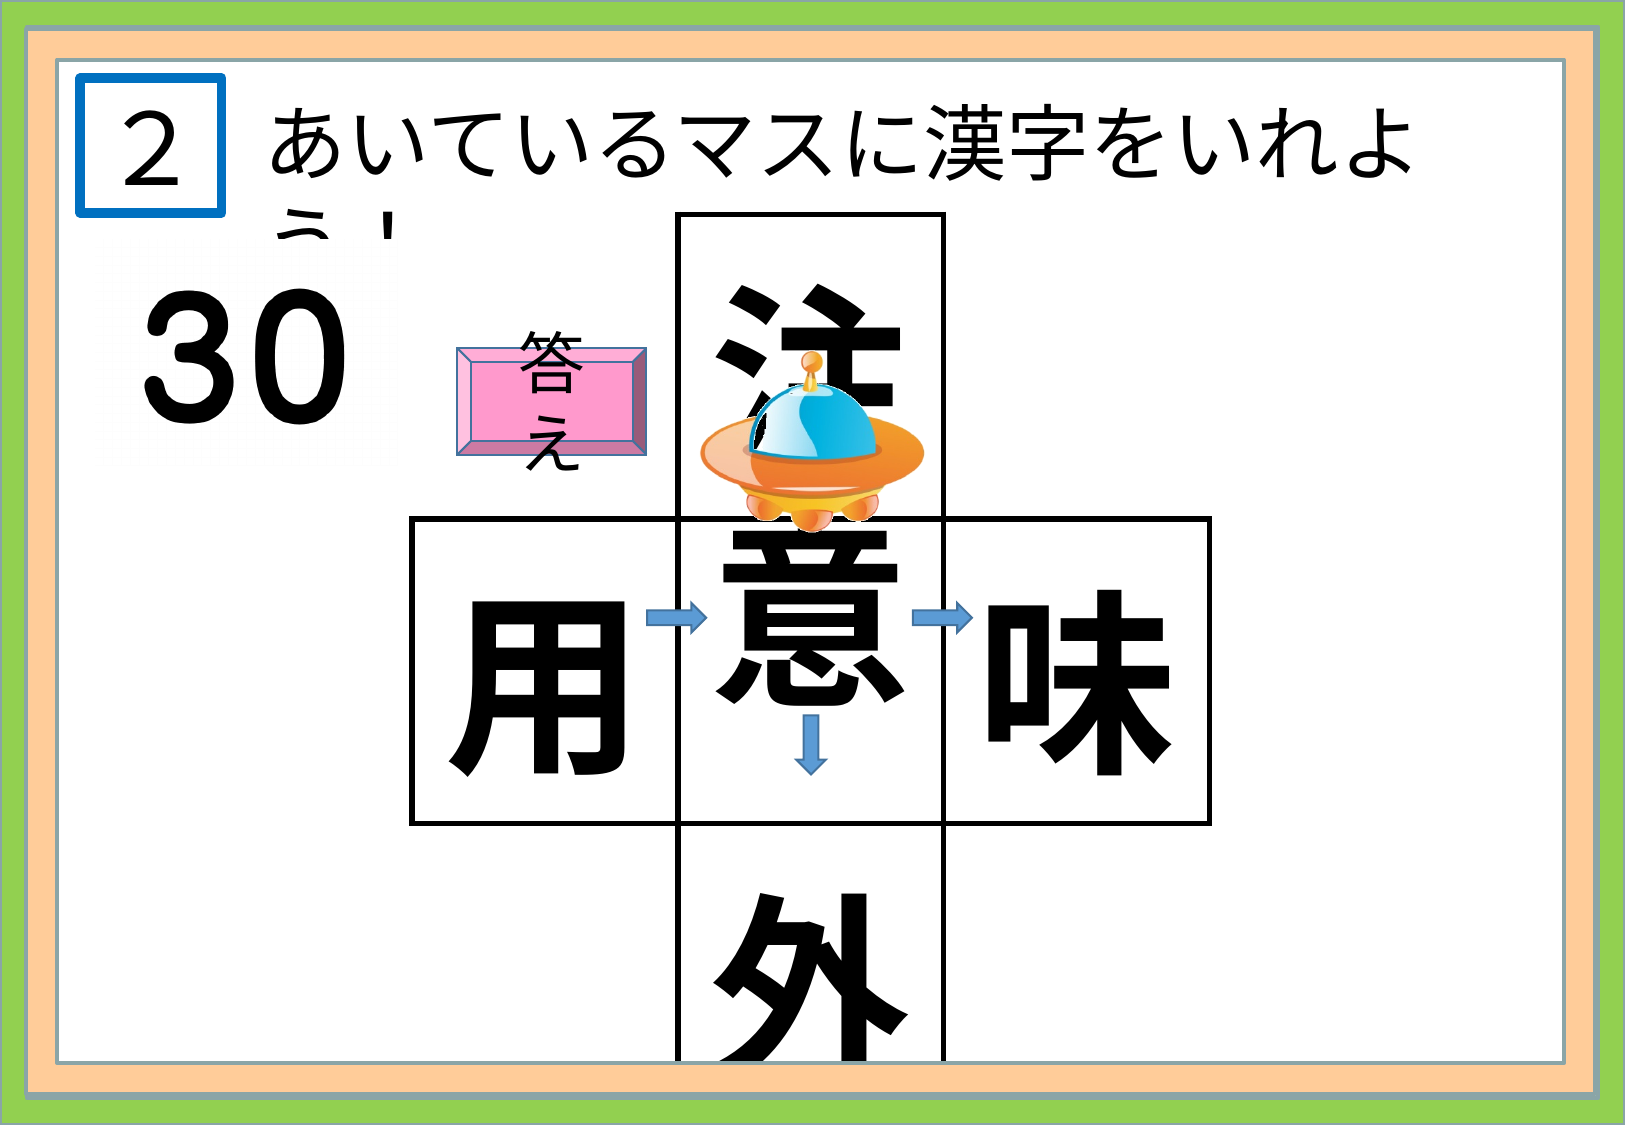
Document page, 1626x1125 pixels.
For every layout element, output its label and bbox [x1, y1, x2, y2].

text_box [0, 0, 1625, 1125]
text_box [94, 238, 399, 467]
picture [697, 348, 925, 533]
